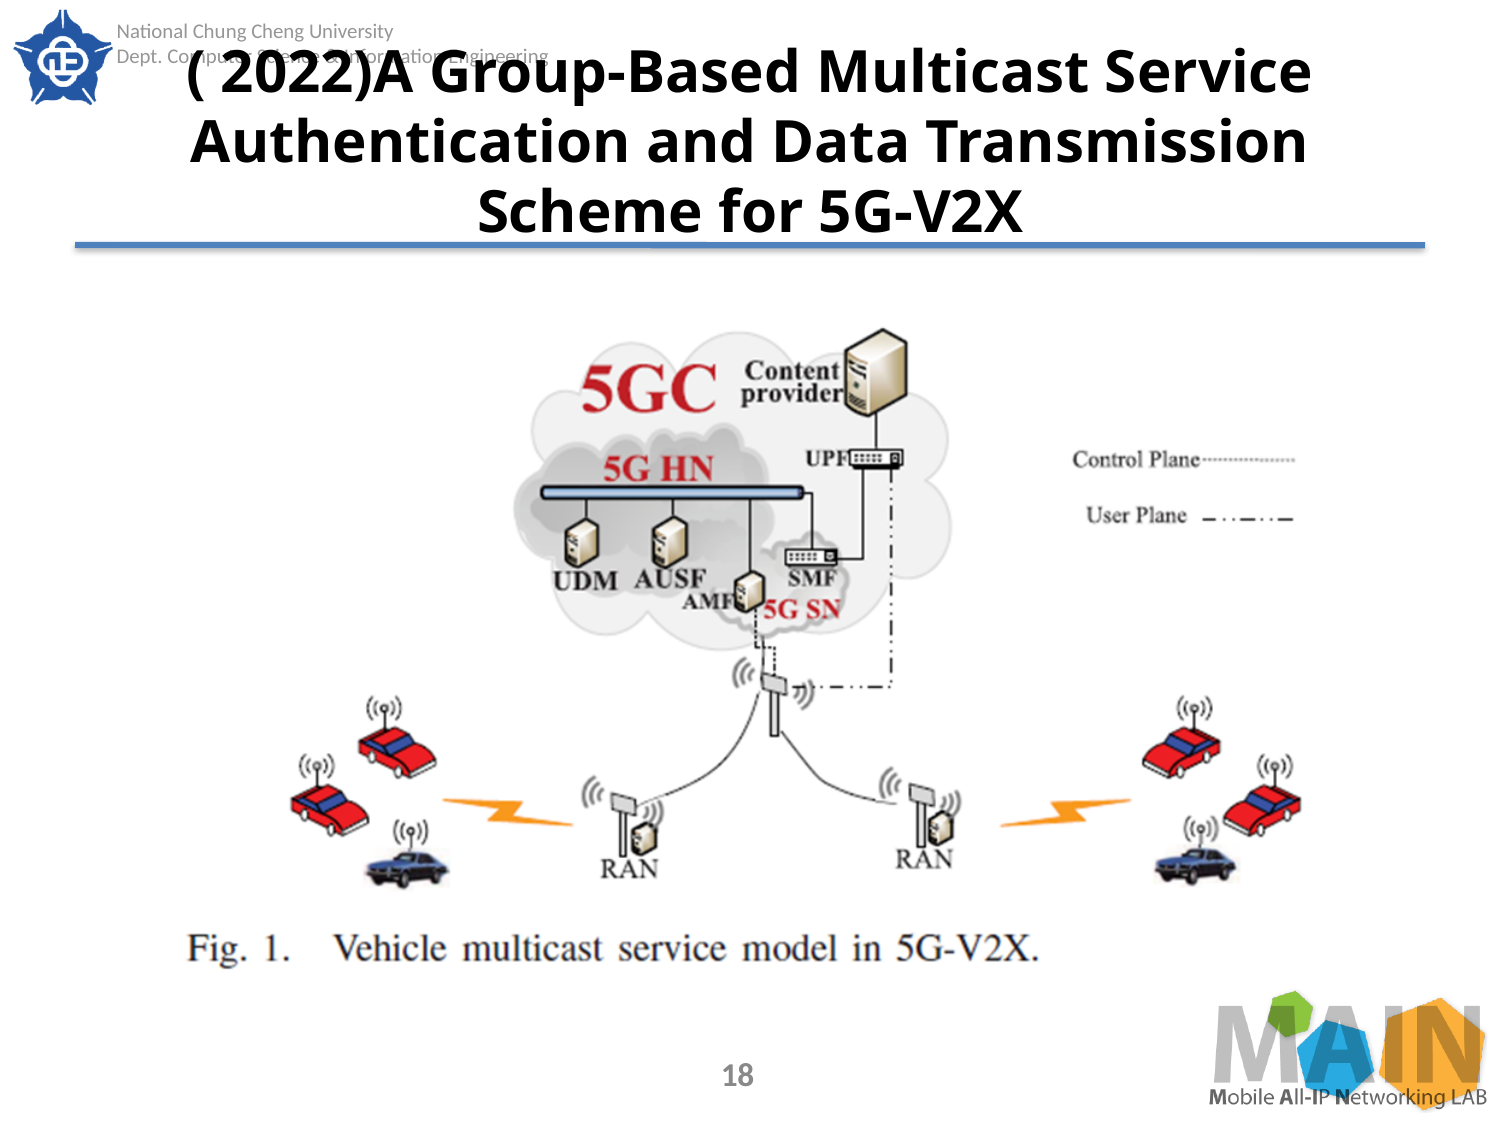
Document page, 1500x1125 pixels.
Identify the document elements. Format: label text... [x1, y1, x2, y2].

picture [1050, 987, 1488, 1113]
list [147, 274, 1325, 977]
title ( 2022)A Group-Based Multicast Service Authentication and Data Transmission Scheme for 5G-V2X [75, 45, 1425, 233]
picture [0, 0, 126, 113]
slide_number 18 [562, 1042, 913, 1103]
